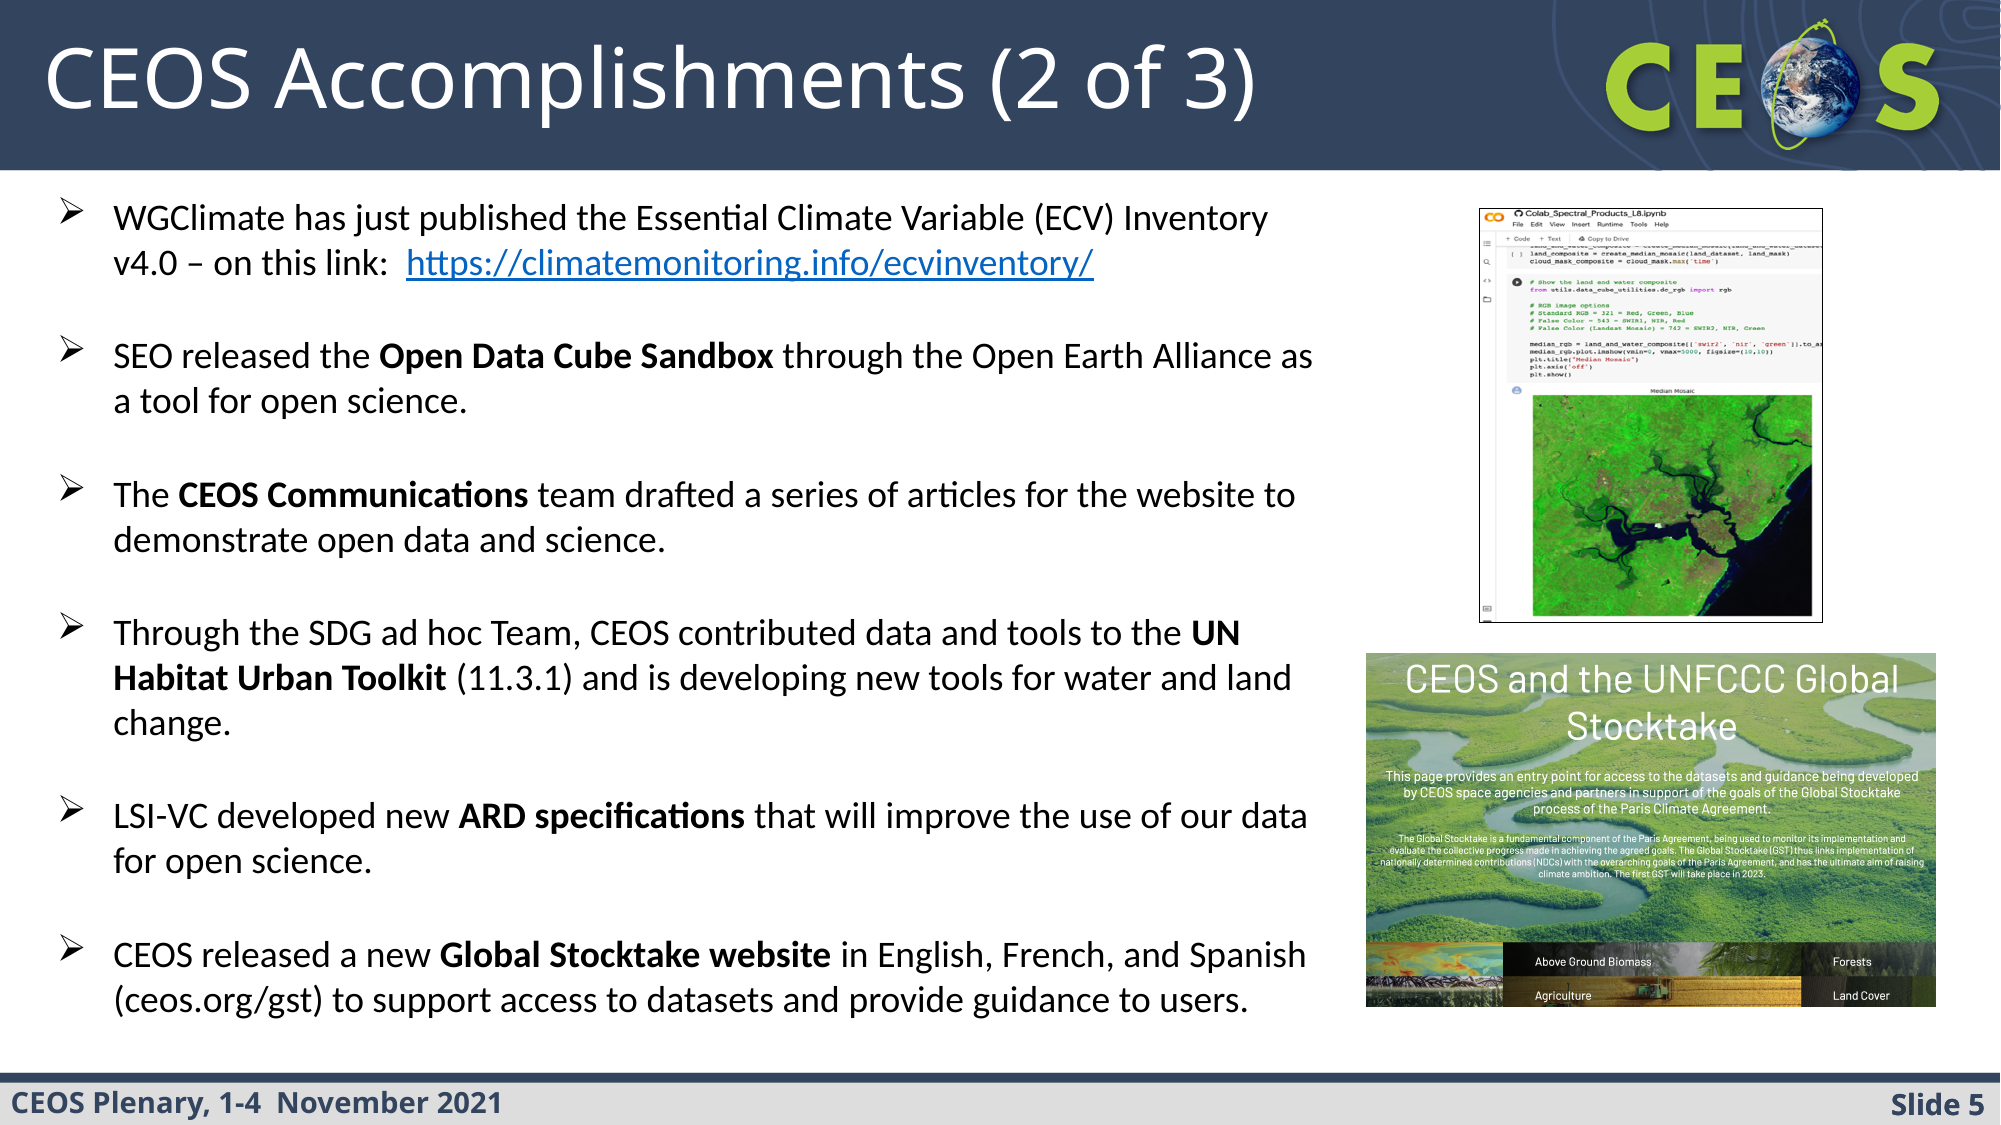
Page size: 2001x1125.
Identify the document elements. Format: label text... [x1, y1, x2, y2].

picture [1479, 208, 1823, 623]
text_box Slide 5 [1683, 1078, 2000, 1125]
picture [1606, 18, 1939, 150]
picture [1366, 653, 1936, 1007]
title CEOS Accomplishments (2 of 3) [28, 28, 1569, 157]
text_box WGClimate has just published the Essential Climate Variable (ECV) Inventory v4.0 – on this link: https://climatemonitoring.info/ecvinventory/ SEO released the Open Data Cube Sandbox through the Open Earth Alliance as a tool for open science. The CEOS Communications team drafted a series of articles for the website to demonstrate open data and science. Through the SDG ad hoc Team, CEOS contributed data and tools to the UN Habitat Urban Toolkit (11.3.1) and is developing new tools for water and land change. LSI-VC developed new ARD specifications that will improve the use of our data for open science. CEOS released a new Global Stocktake website in English, French, and Spanish (ceos.org/gst) to support access to datasets and provide guidance to users. [42, 185, 1332, 1079]
